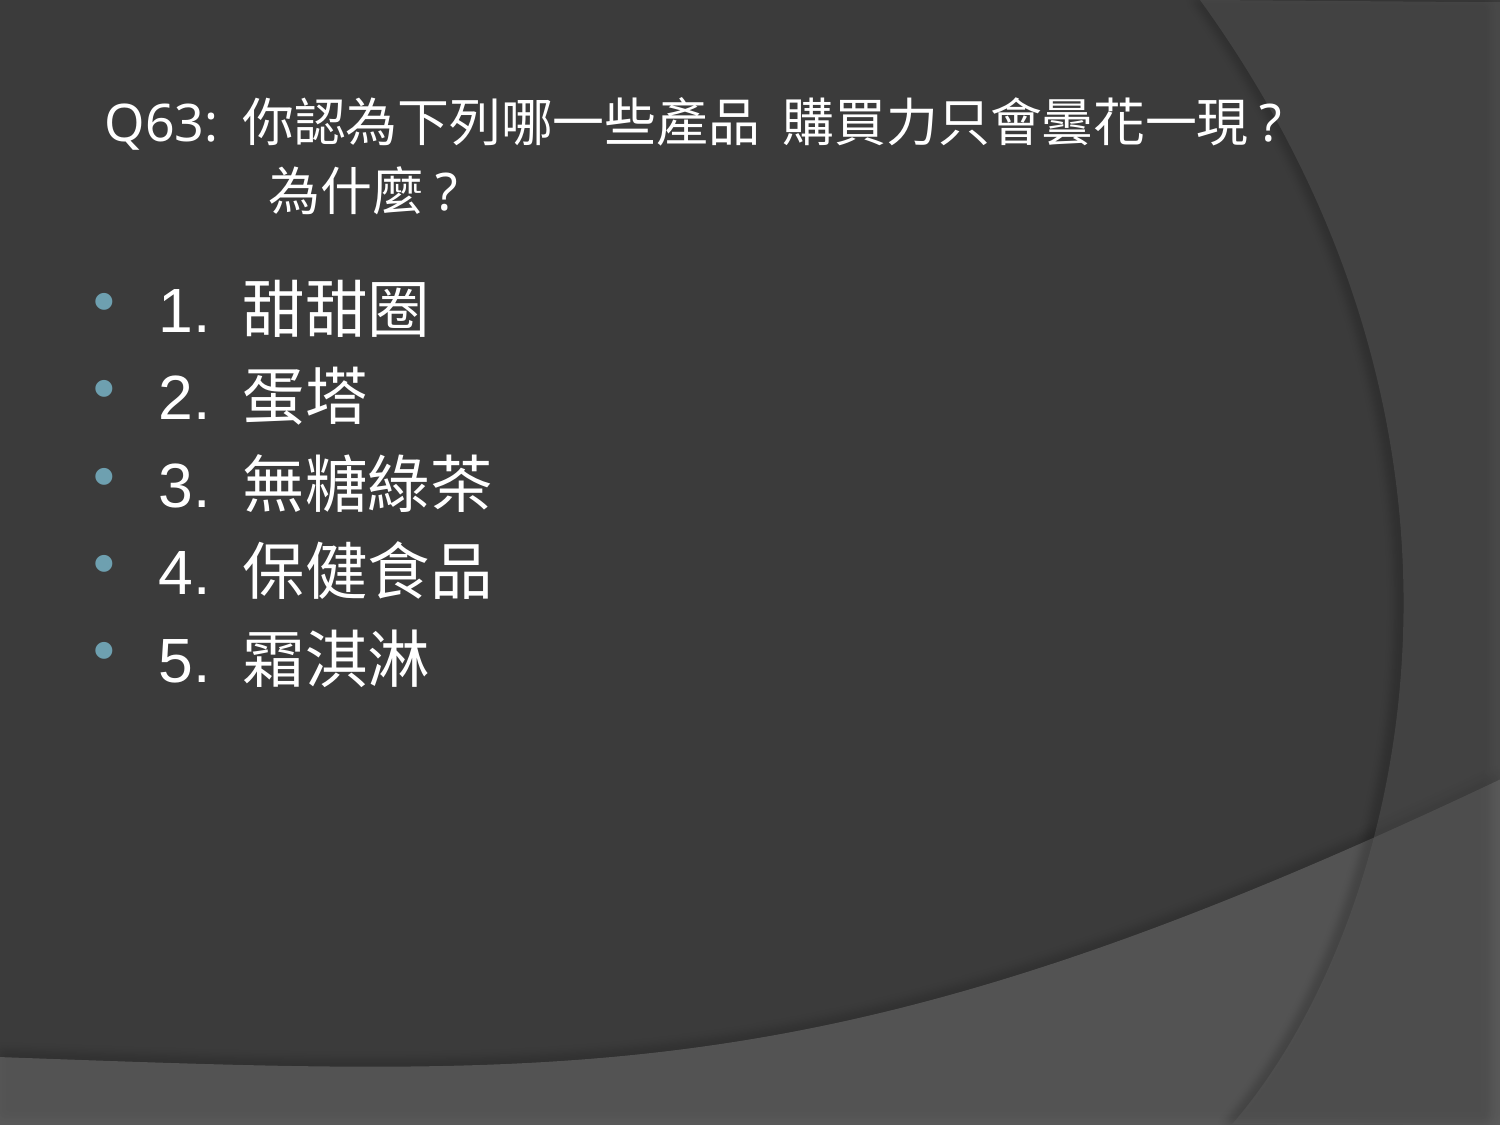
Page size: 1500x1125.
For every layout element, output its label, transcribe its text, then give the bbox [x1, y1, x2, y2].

list 1. 甜甜圈 2. 蛋塔 3. 無糖綠茶 4. 保健食品 5. 霜淇淋 [75, 262, 1300, 1005]
title Q63: 你認為下列哪一些產品 購買力只會曇花一現? 為什麼? [75, 45, 1300, 233]
